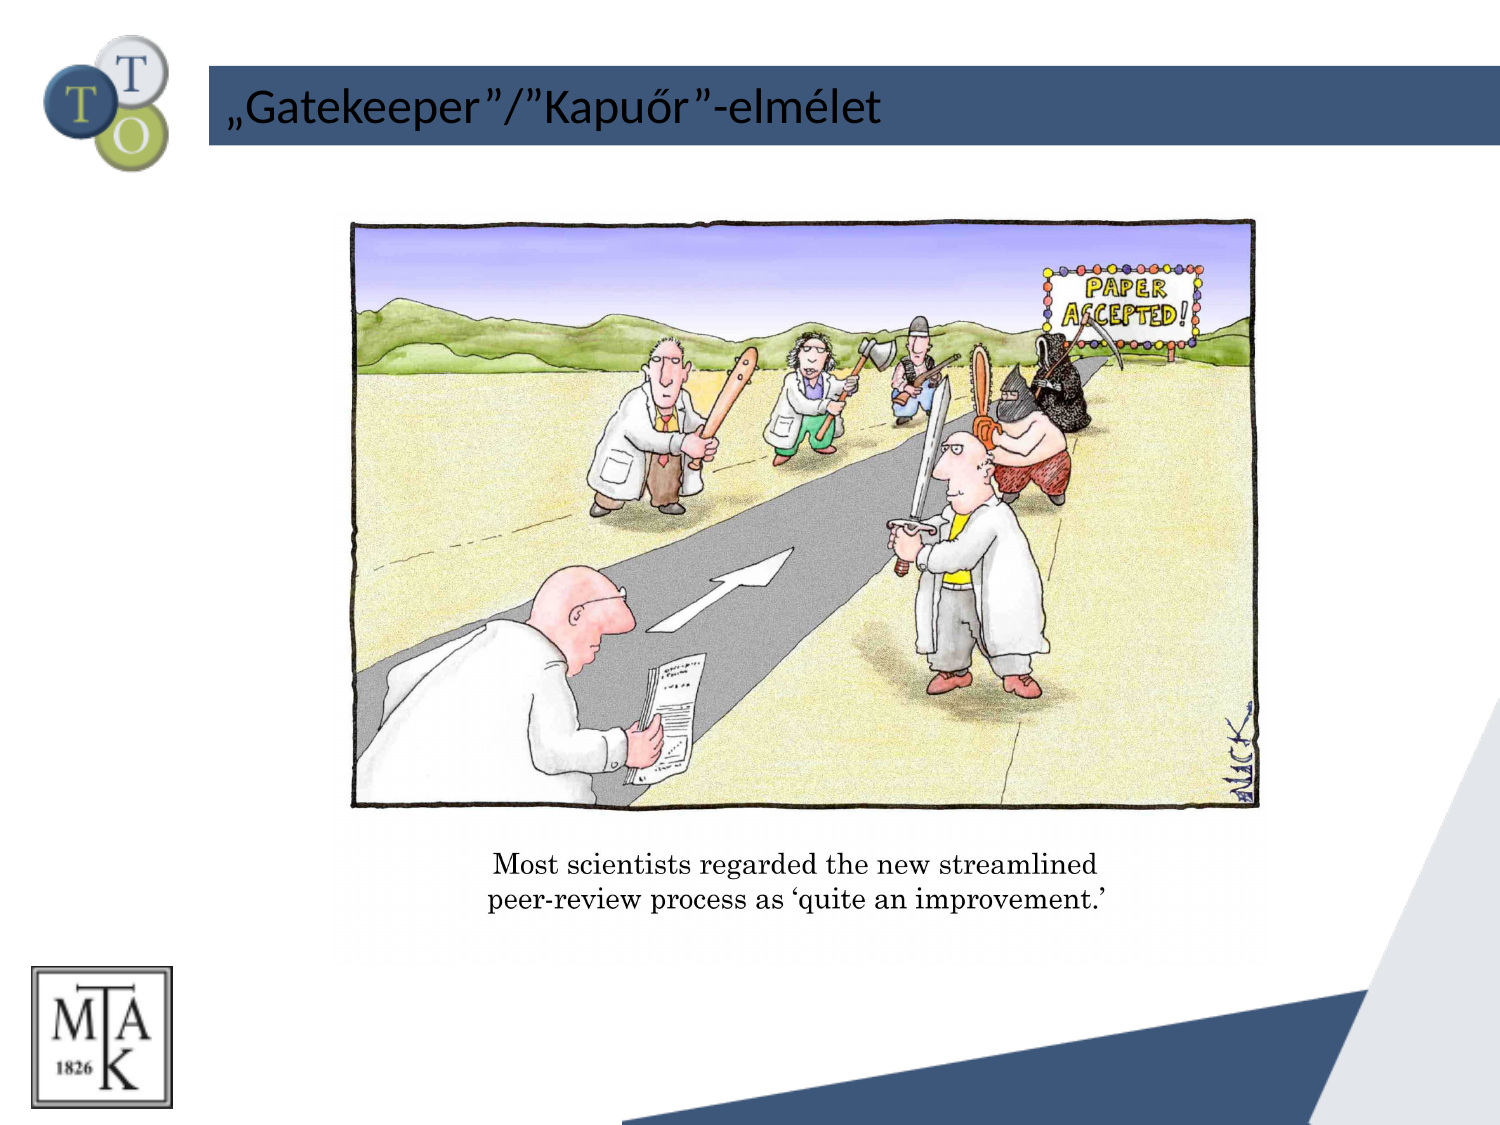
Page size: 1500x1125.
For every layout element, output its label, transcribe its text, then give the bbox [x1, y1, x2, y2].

picture [0, 0, 201, 209]
picture [31, 966, 173, 1109]
title „Gatekeeper”/”Kapuőr”-elmélet [209, 65, 1500, 146]
picture [333, 210, 1500, 1125]
